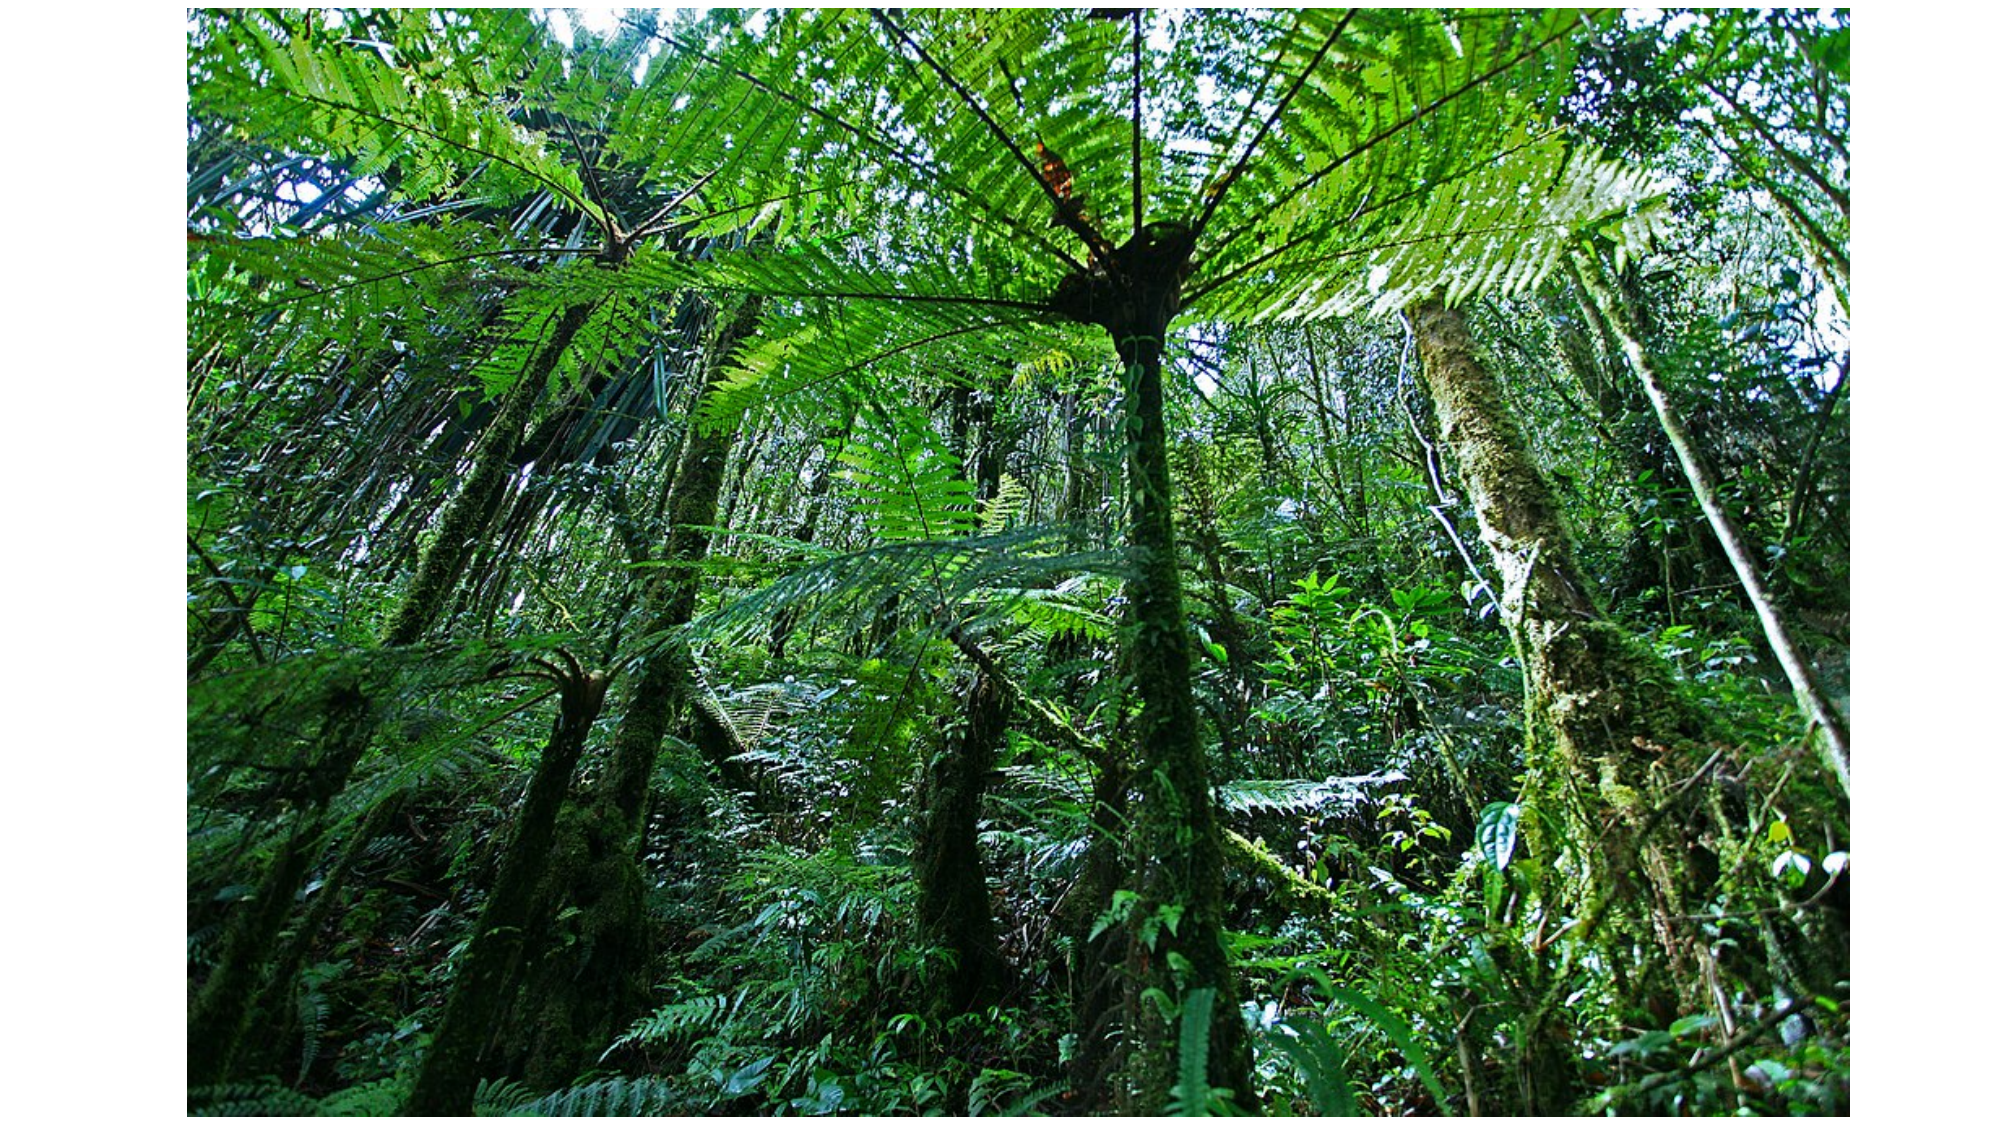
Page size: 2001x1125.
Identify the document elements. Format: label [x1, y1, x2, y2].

list [187, 7, 1850, 1117]
